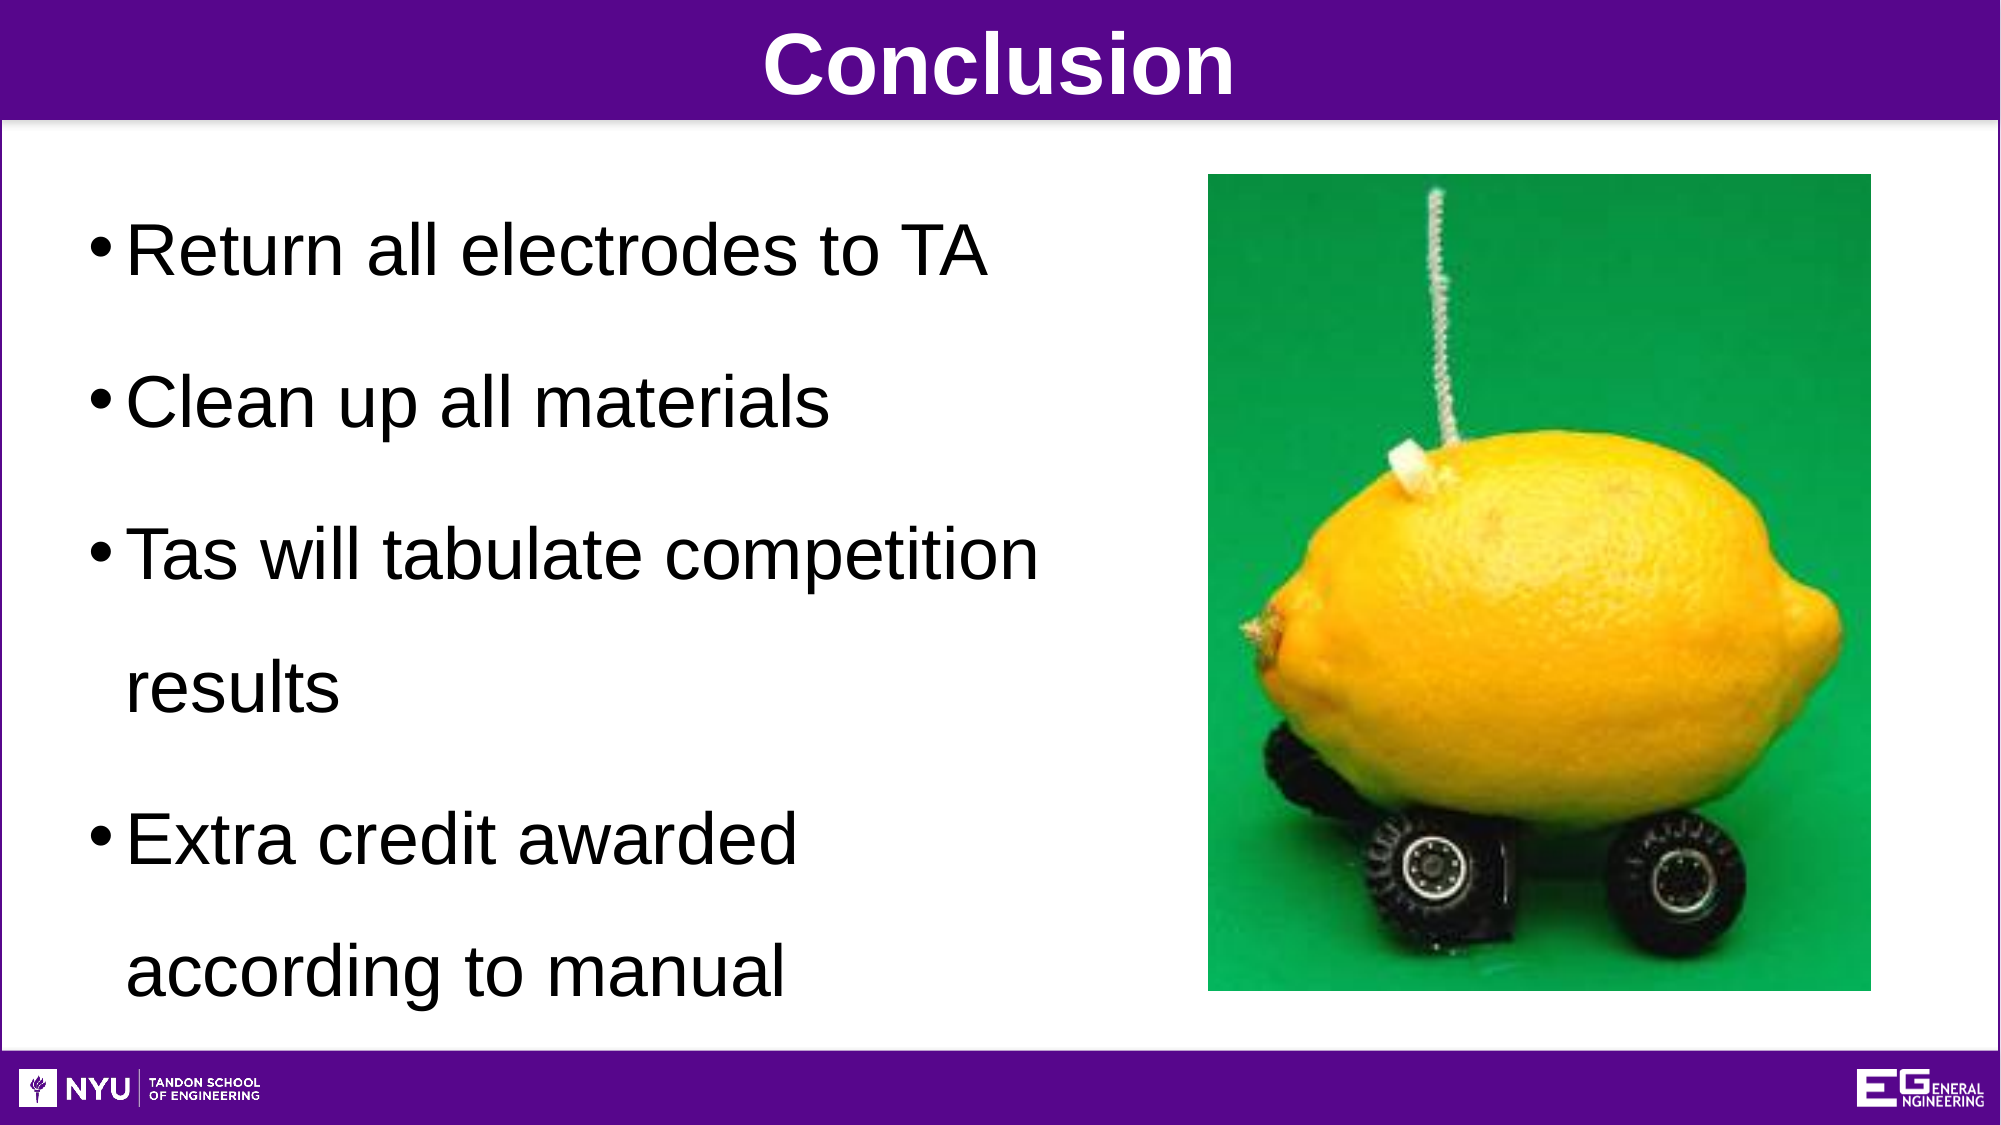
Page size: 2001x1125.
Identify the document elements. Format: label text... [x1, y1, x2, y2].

list Return all electrodes to TA Clean up all materials Tas will tabulate competition results Extra credit awarded according to manual [0, 149, 1126, 1026]
picture [1207, 174, 1871, 991]
picture [1856, 1069, 1984, 1107]
picture [19, 1069, 260, 1107]
list Conclusion [0, 0, 2000, 120]
